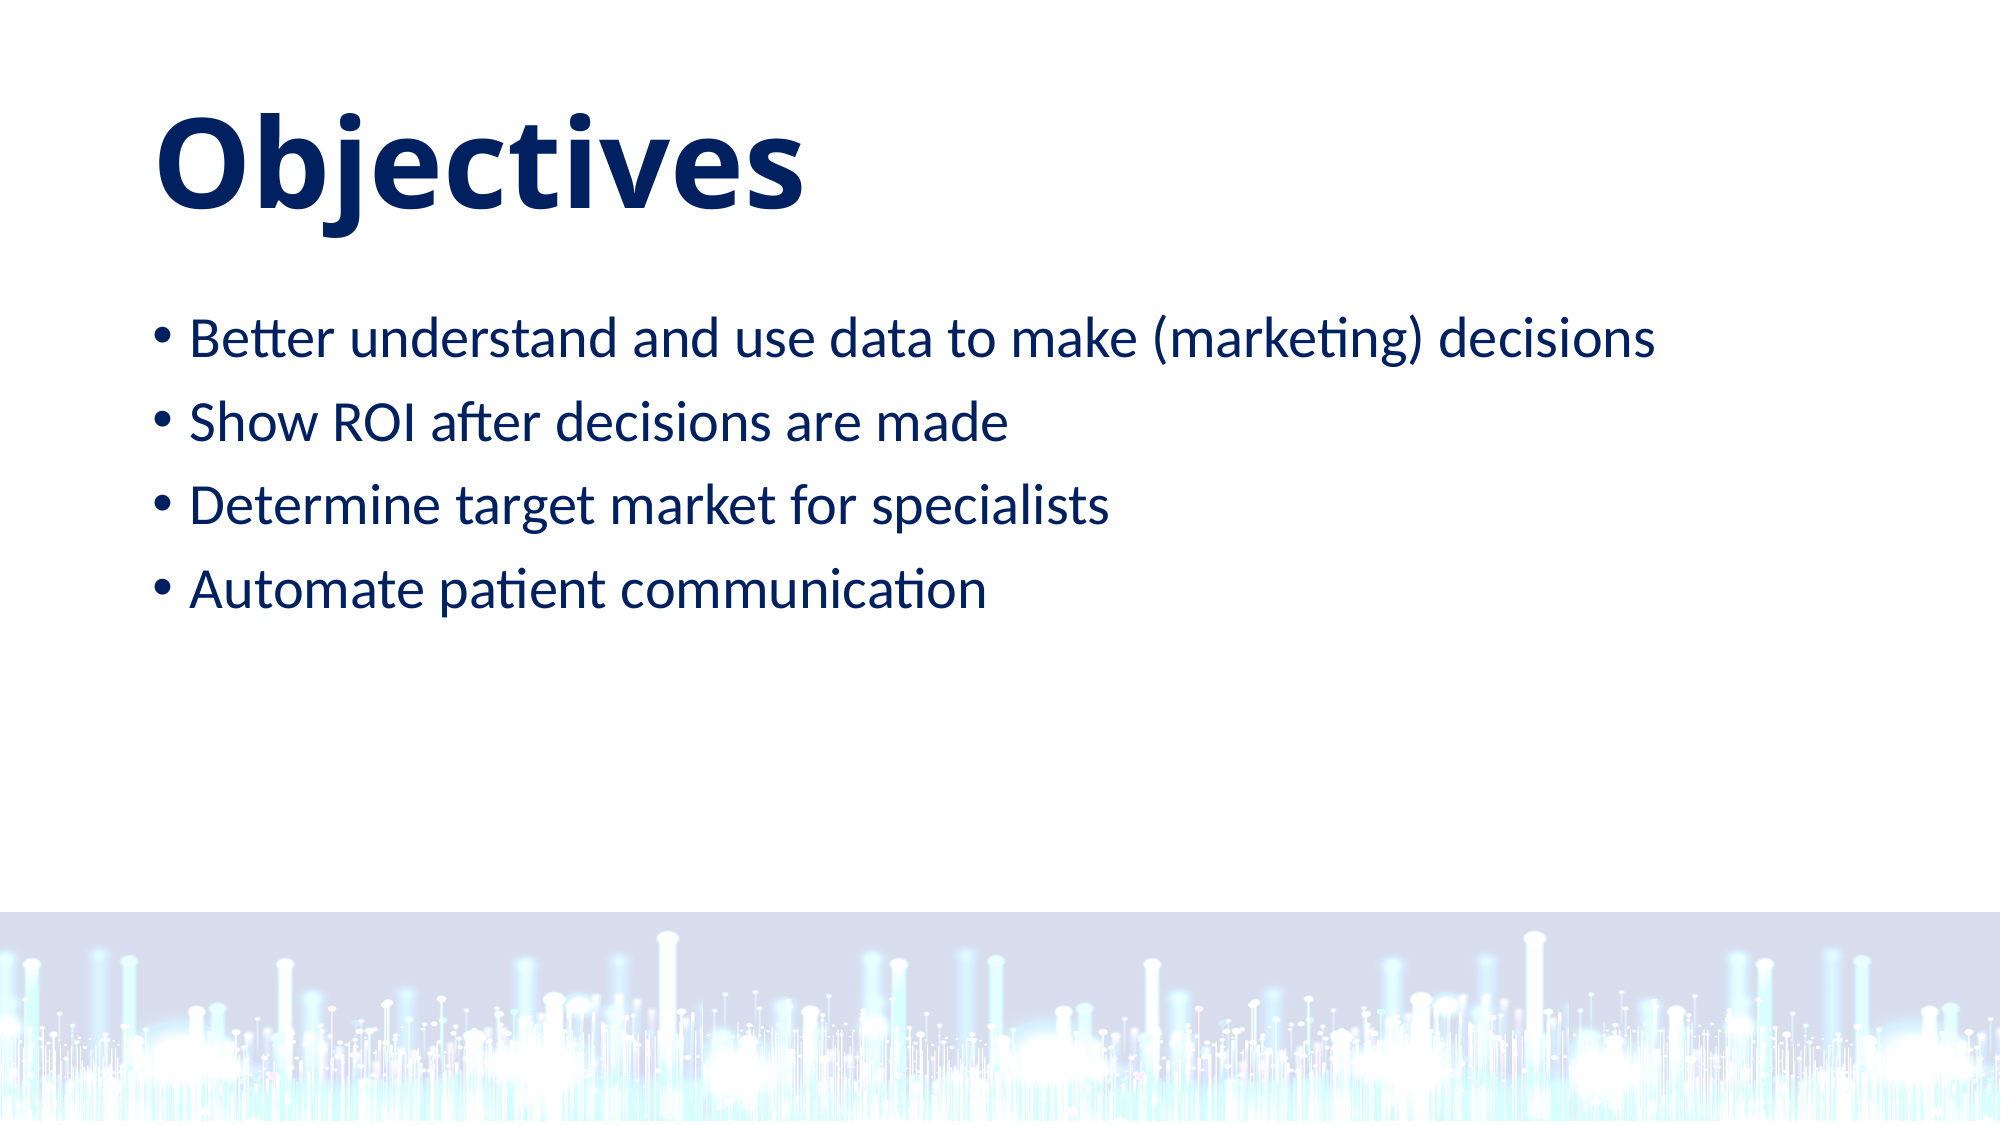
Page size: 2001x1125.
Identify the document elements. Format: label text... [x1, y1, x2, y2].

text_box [0, 912, 2000, 1122]
list Better understand and use data to make (marketing) decisions Show ROI after decisions are made Determine target market for specialists Automate patient communication [137, 299, 1863, 912]
title Objectives [137, 59, 1863, 278]
